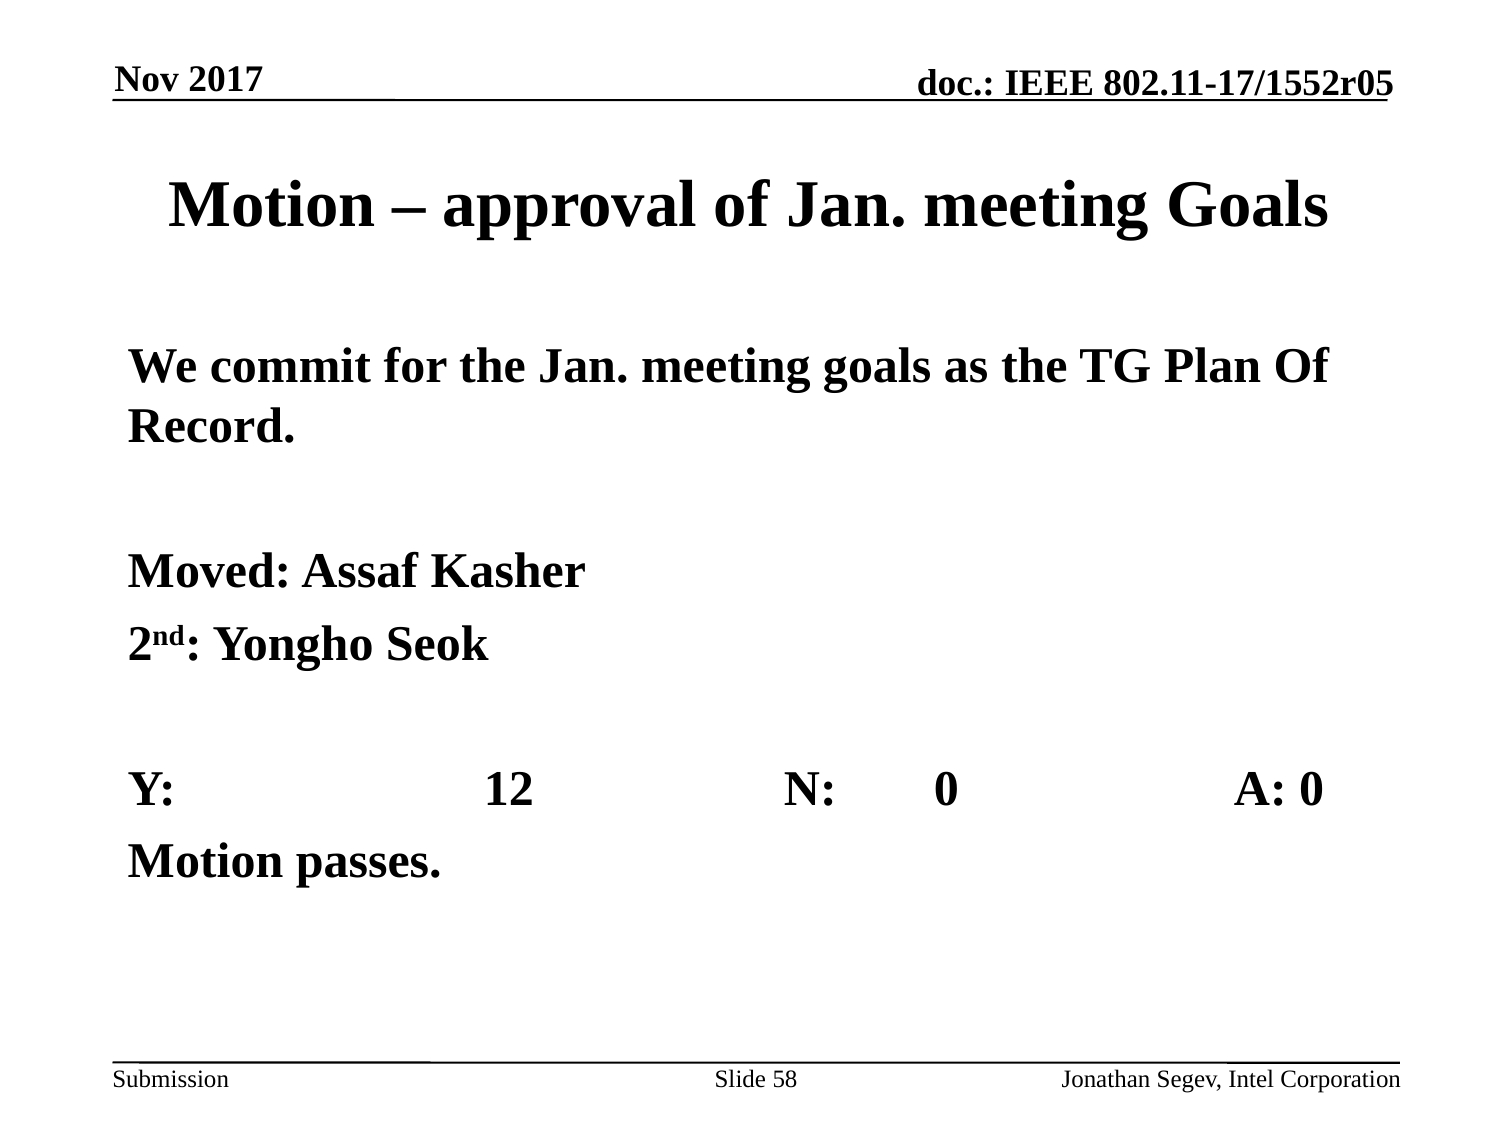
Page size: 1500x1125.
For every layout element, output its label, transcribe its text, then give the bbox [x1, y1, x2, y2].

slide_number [114, 54, 423, 100]
footer Jonathan Segev, Intel Corporation [878, 1061, 1402, 1093]
title Motion – approval of Jan. meeting Goals [112, 112, 1388, 288]
slide_number Slide 58 [712, 1061, 800, 1123]
list We commit for the Jan. meeting goals as the TG Plan Of Record. Moved: Assaf Kasher 2nd: Yongho Seok Y: 12 N: 0 A: 0 Motion passes. [112, 324, 1388, 1000]
